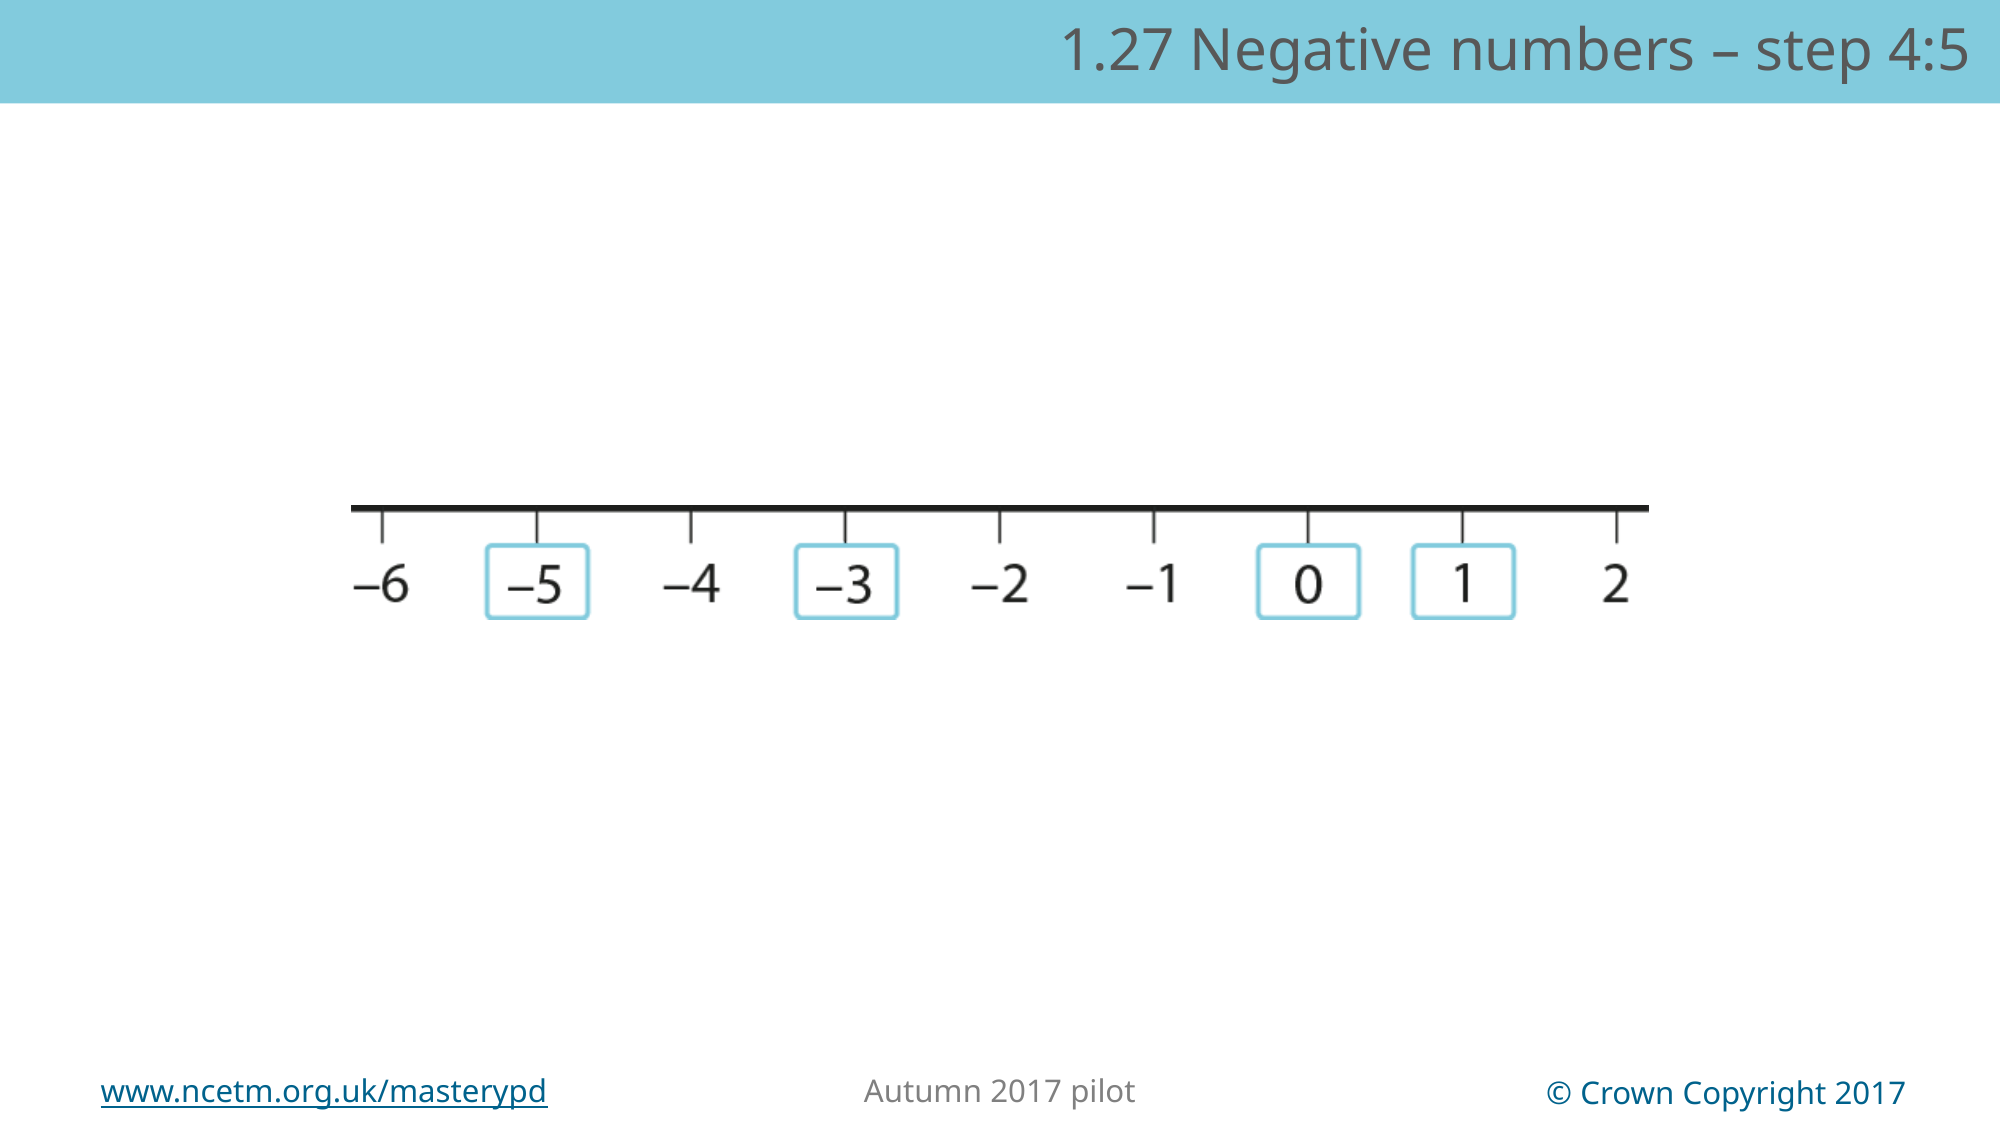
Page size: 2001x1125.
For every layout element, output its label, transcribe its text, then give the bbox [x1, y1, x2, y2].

list 1.27 Negative numbers – step 4:5 [0, 0, 2000, 104]
picture [351, 505, 1649, 620]
